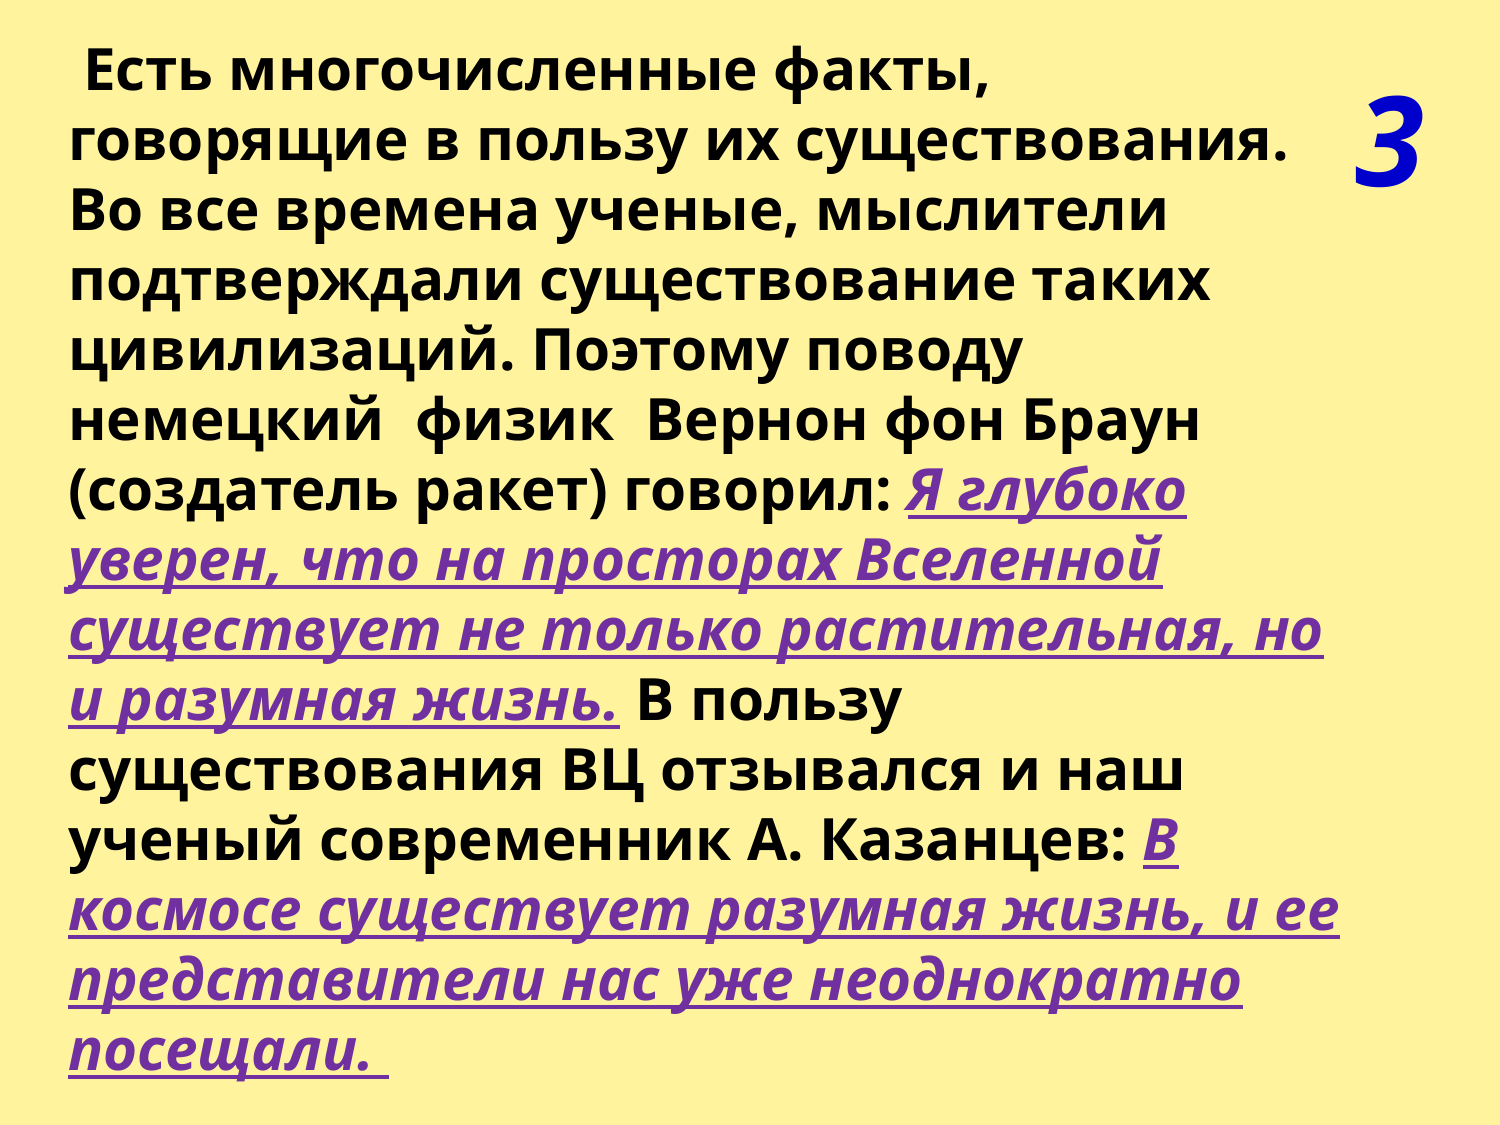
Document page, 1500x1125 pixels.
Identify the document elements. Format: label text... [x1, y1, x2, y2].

text_box Есть многочисленные факты, говорящие в пользу их существования. Во все времена ученые, мыслители подтверждали существование таких цивилизаций. Поэтому поводу немецкий физик Вернон фон Браун (создатель ракет) говорил: Я глубоко уверен, что на просторах Вселенной существует не только растительная, но и разумная жизнь. В пользу существования ВЦ отзывался и наш ученый современник А. Казанцев: В космосе существует разумная жизнь, и ее представители нас уже неоднократно посещали. [53, 24, 1359, 1090]
text_box 3 [1340, 54, 1471, 220]
